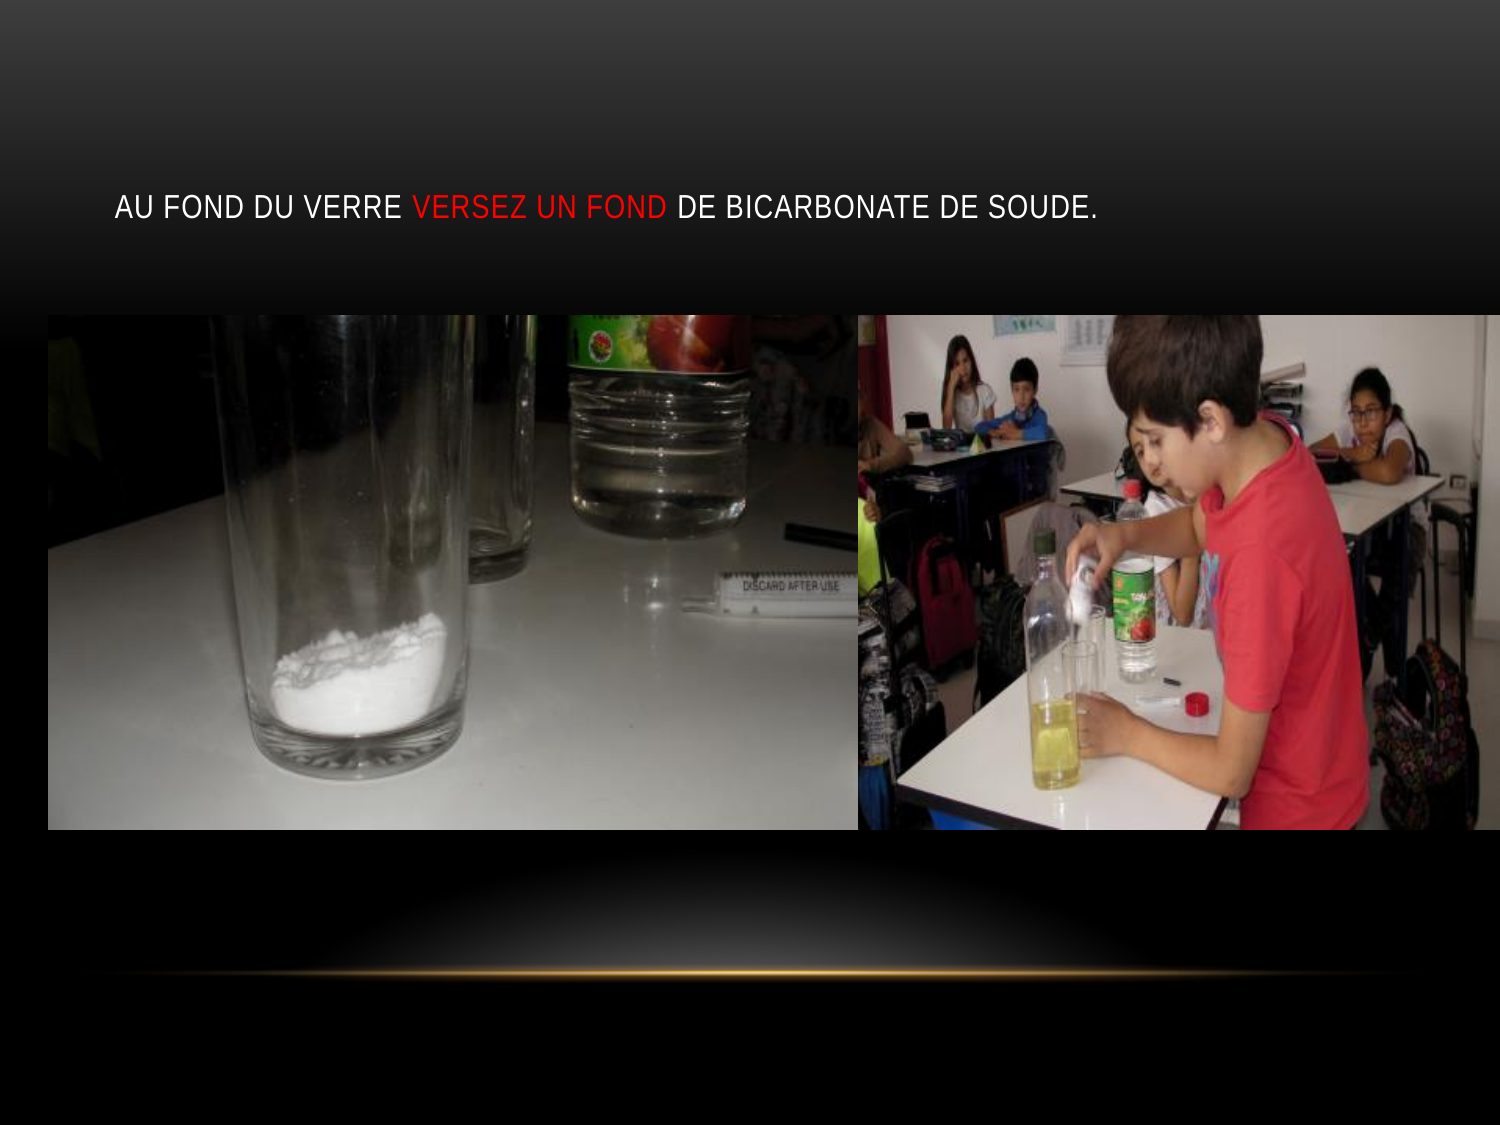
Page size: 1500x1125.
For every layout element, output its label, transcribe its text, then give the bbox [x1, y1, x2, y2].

title Au fond du verre versez un fond de Bicarbonate de soude. [99, 45, 1400, 233]
picture [0, 0, 1500, 1125]
